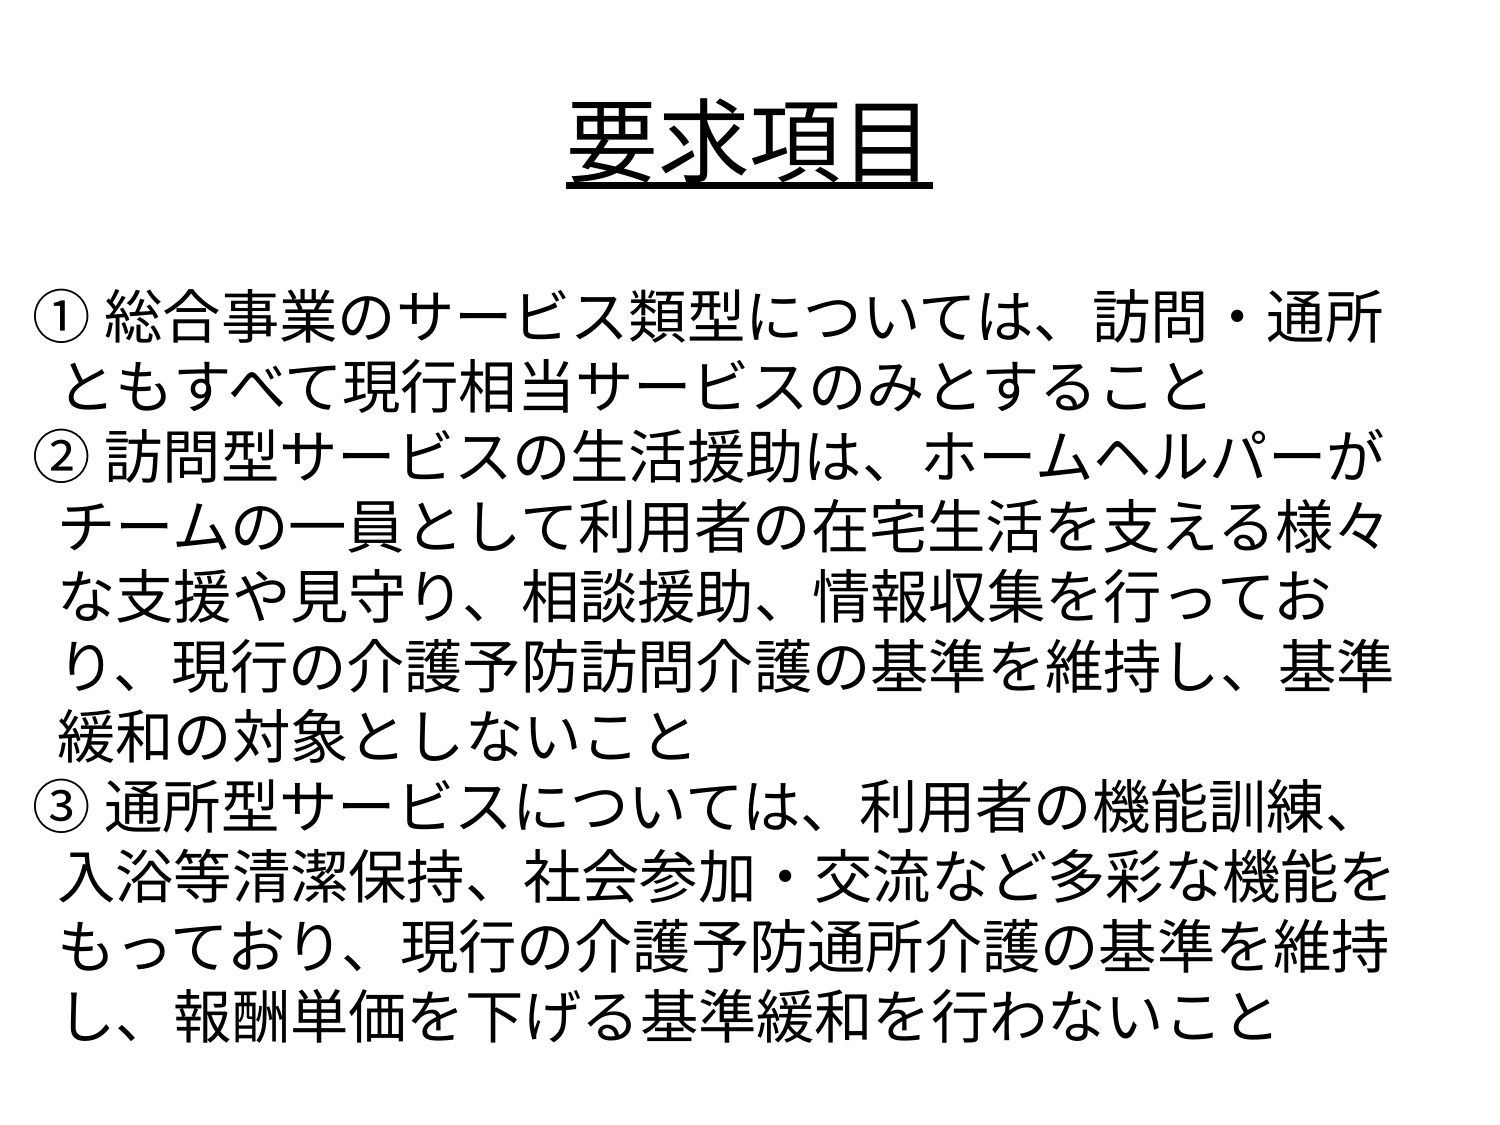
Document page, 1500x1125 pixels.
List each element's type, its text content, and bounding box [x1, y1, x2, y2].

text_box ①総合事業のサービス類型については、訪問・通所ともすべて現行相当サービスのみとすること ②訪問型サービスの生活援助は、ホームヘルパーがチームの一員として利用者の在宅生活を支える様々な支援や見守り、相談援助、情報収集を行っており、現行の介護予防訪問介護の基準を維持し、基準緩和の対象としないこと ③通所型サービスについては、利用者の機能訓練、入浴等清潔保持、社会参加・交流など多彩な機能をもっており、現行の介護予防通所介護の基準を維持し、報酬単価を下げる基準緩和を行わないこと [17, 237, 1447, 1058]
title 要求項目 [75, 45, 1425, 233]
